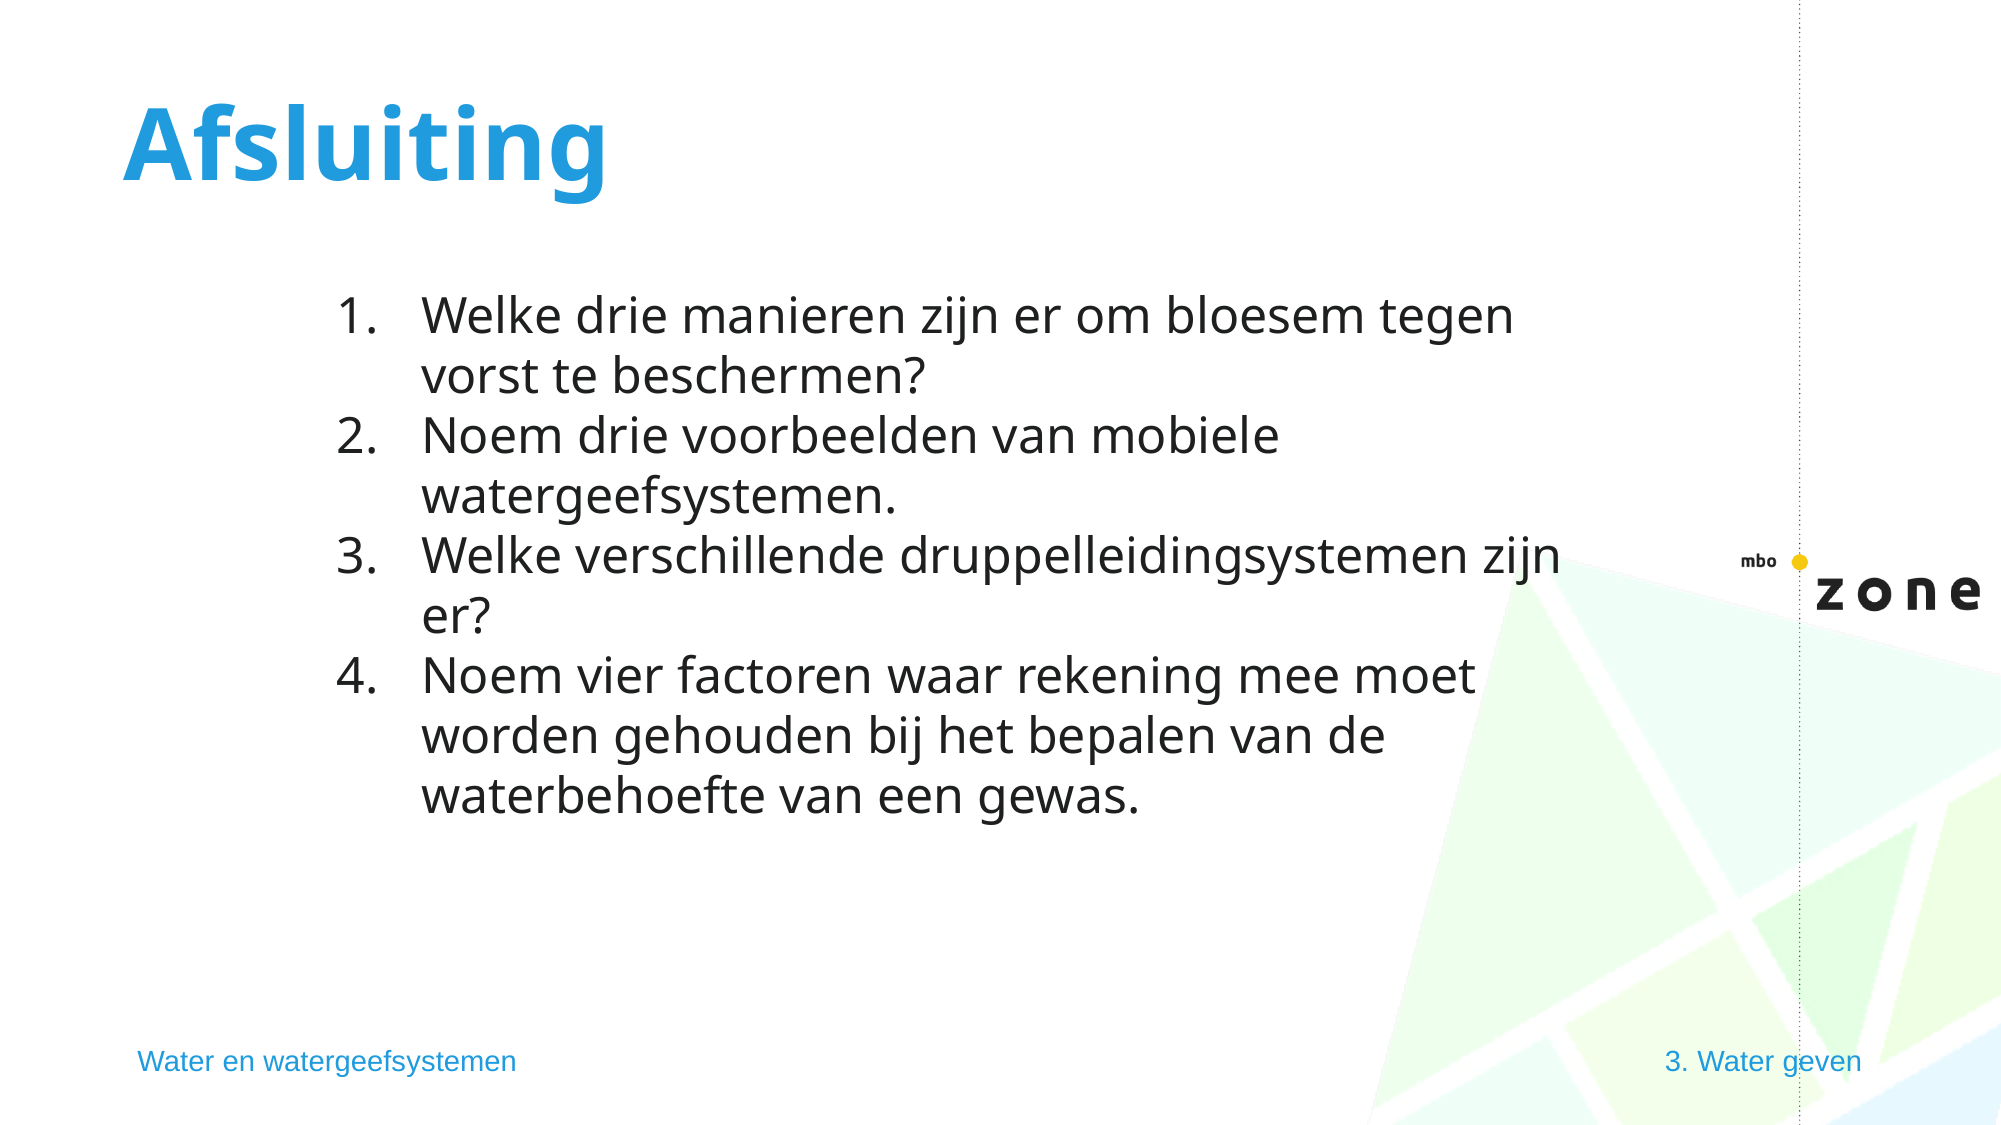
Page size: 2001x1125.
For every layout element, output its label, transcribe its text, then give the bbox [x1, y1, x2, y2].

list Welke drie manieren zijn er om bloesem tegen vorst te beschermen? Noem drie voorbeelden van mobiele watergeefsystemen. Welke verschillende druppelleidingsystemen zijn er? Noem vier factoren waar rekening mee moet worden gehouden bij het bepalen van de waterbehoefte van een gewas. [336, 283, 1607, 998]
picture [1596, 0, 2001, 1125]
list Water en watergeefsystemen [137, 1042, 639, 1103]
title Afsluiting [124, 94, 1607, 272]
list 3. Water geven [1412, 1042, 1863, 1103]
